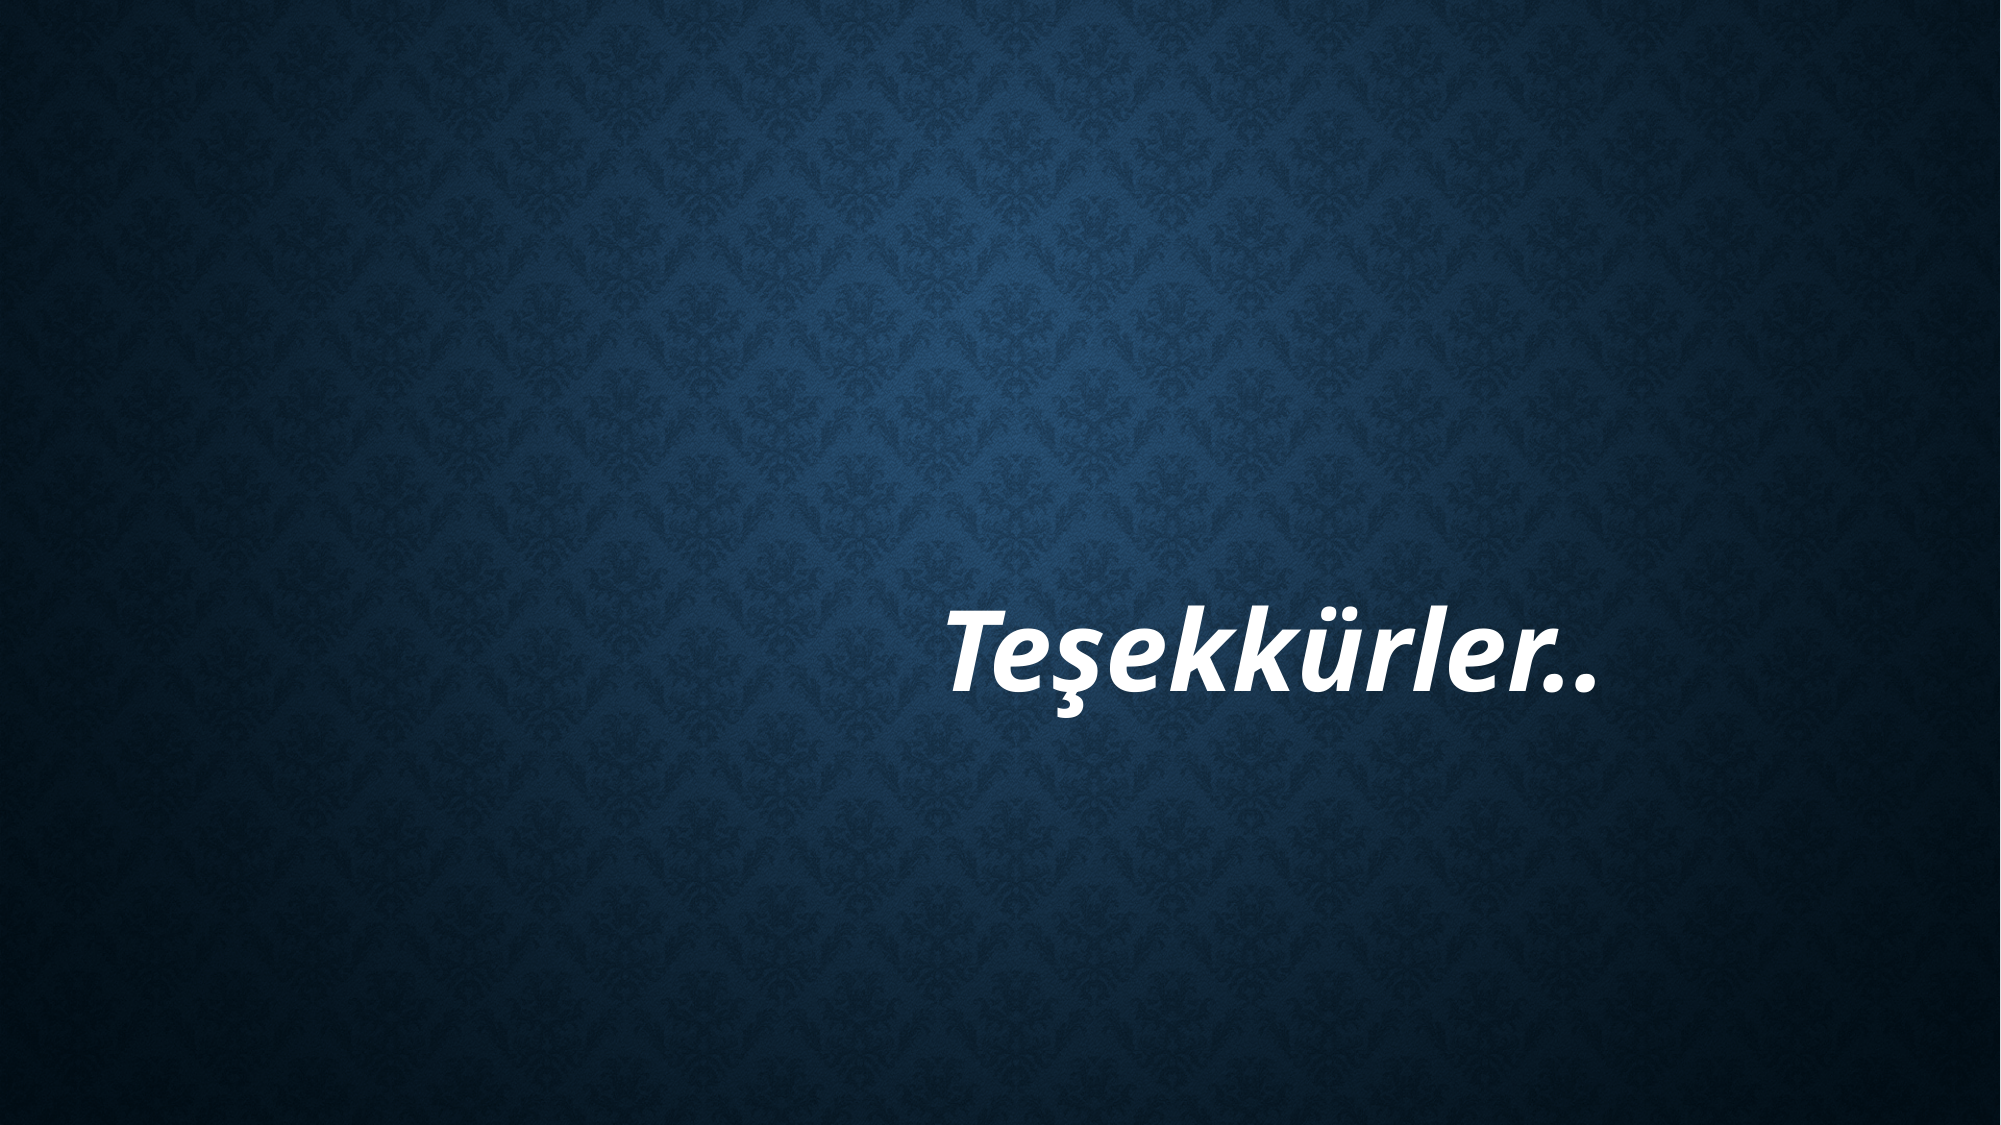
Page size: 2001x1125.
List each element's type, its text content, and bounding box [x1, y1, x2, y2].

text_box Teşekkürler.. [922, 571, 1623, 722]
